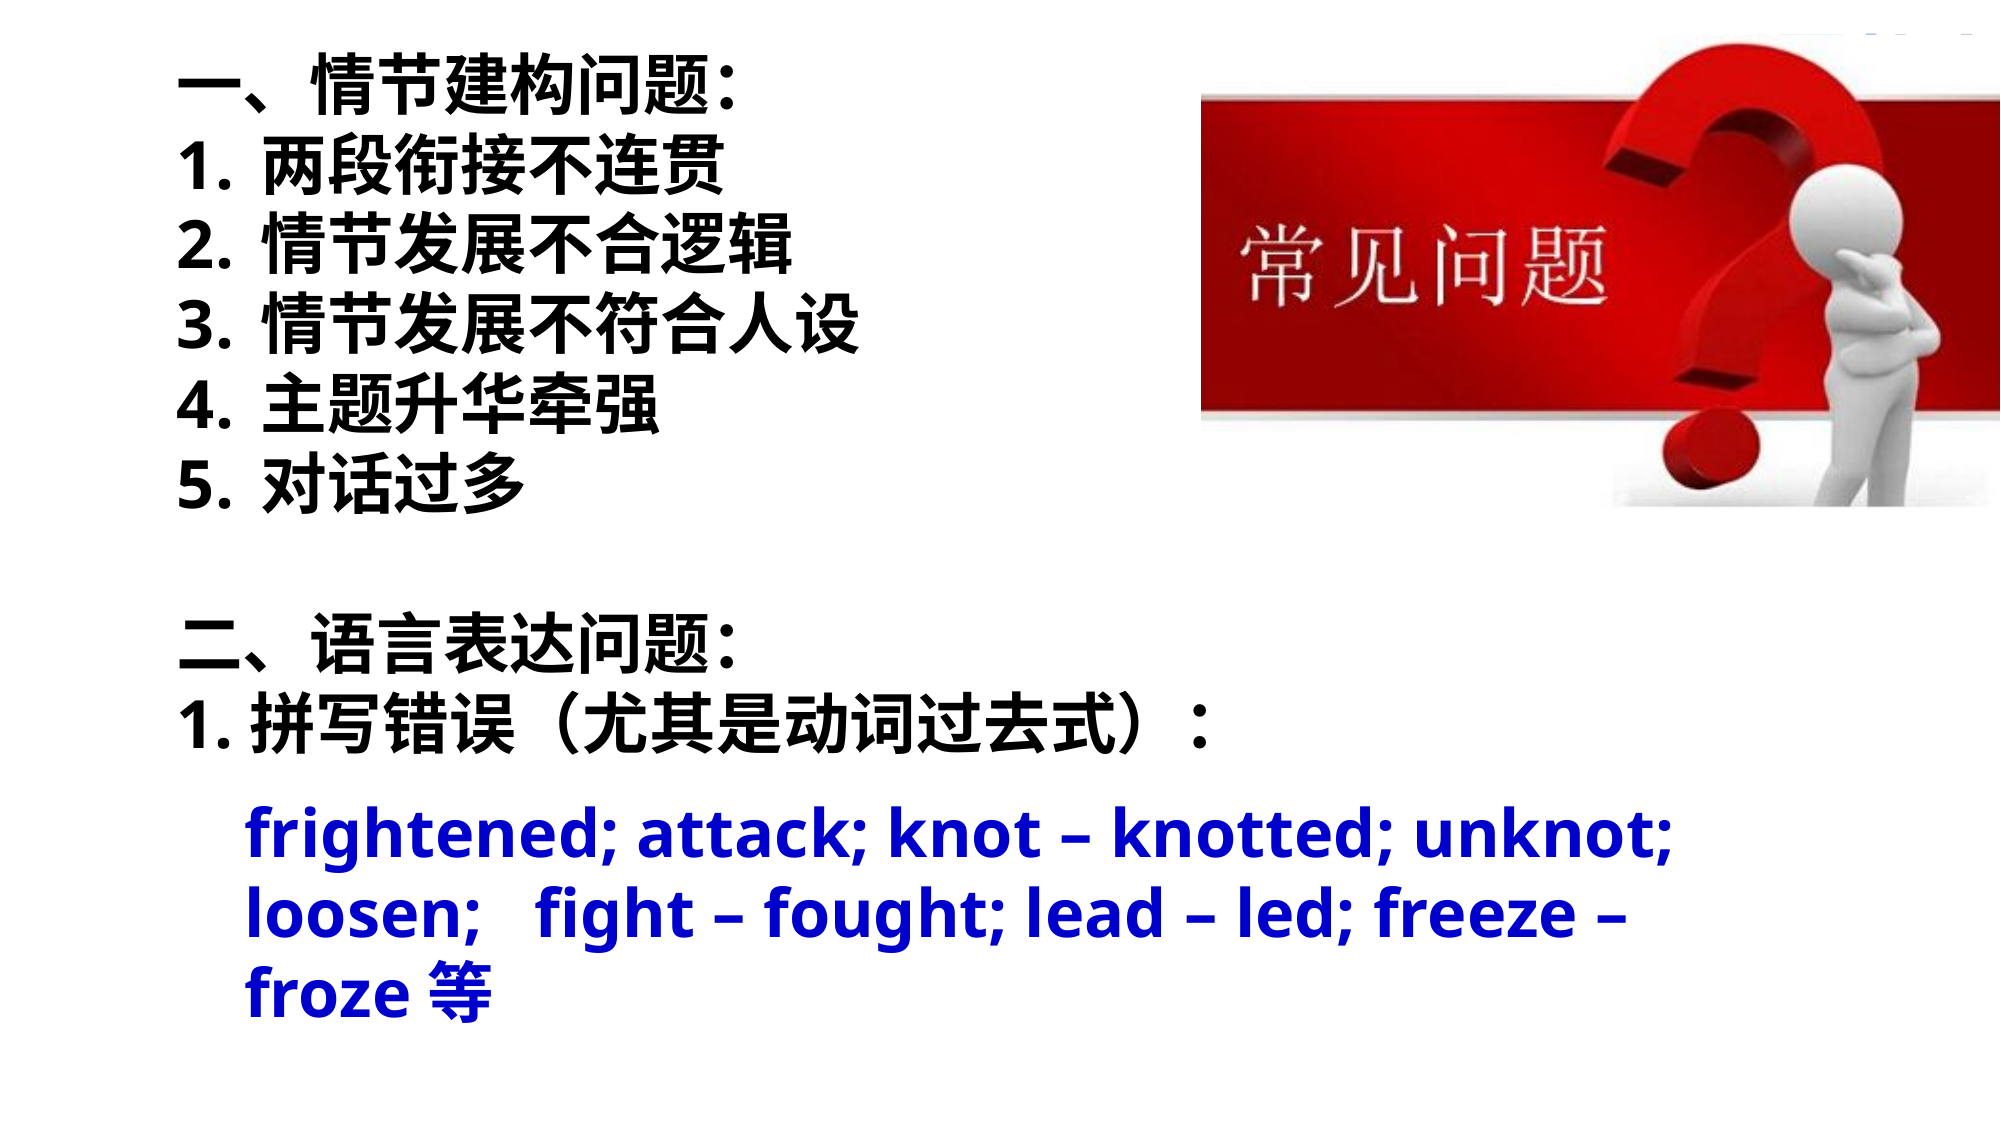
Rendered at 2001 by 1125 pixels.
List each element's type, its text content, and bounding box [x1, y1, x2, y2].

text_box 一、情节建构问题： 两段衔接不连贯 情节发展不合逻辑 情节发展不符合人设 主题升华牵强 对话过多 二、语言表达问题： 1.拼写错误（尤其是动词过去式）： [161, 35, 1683, 770]
picture [1201, 32, 2000, 511]
text_box frightened; attack; knot – knotted; unknot; loosen; fight – fought; lead – led; freeze – froze等 [229, 783, 1782, 1039]
